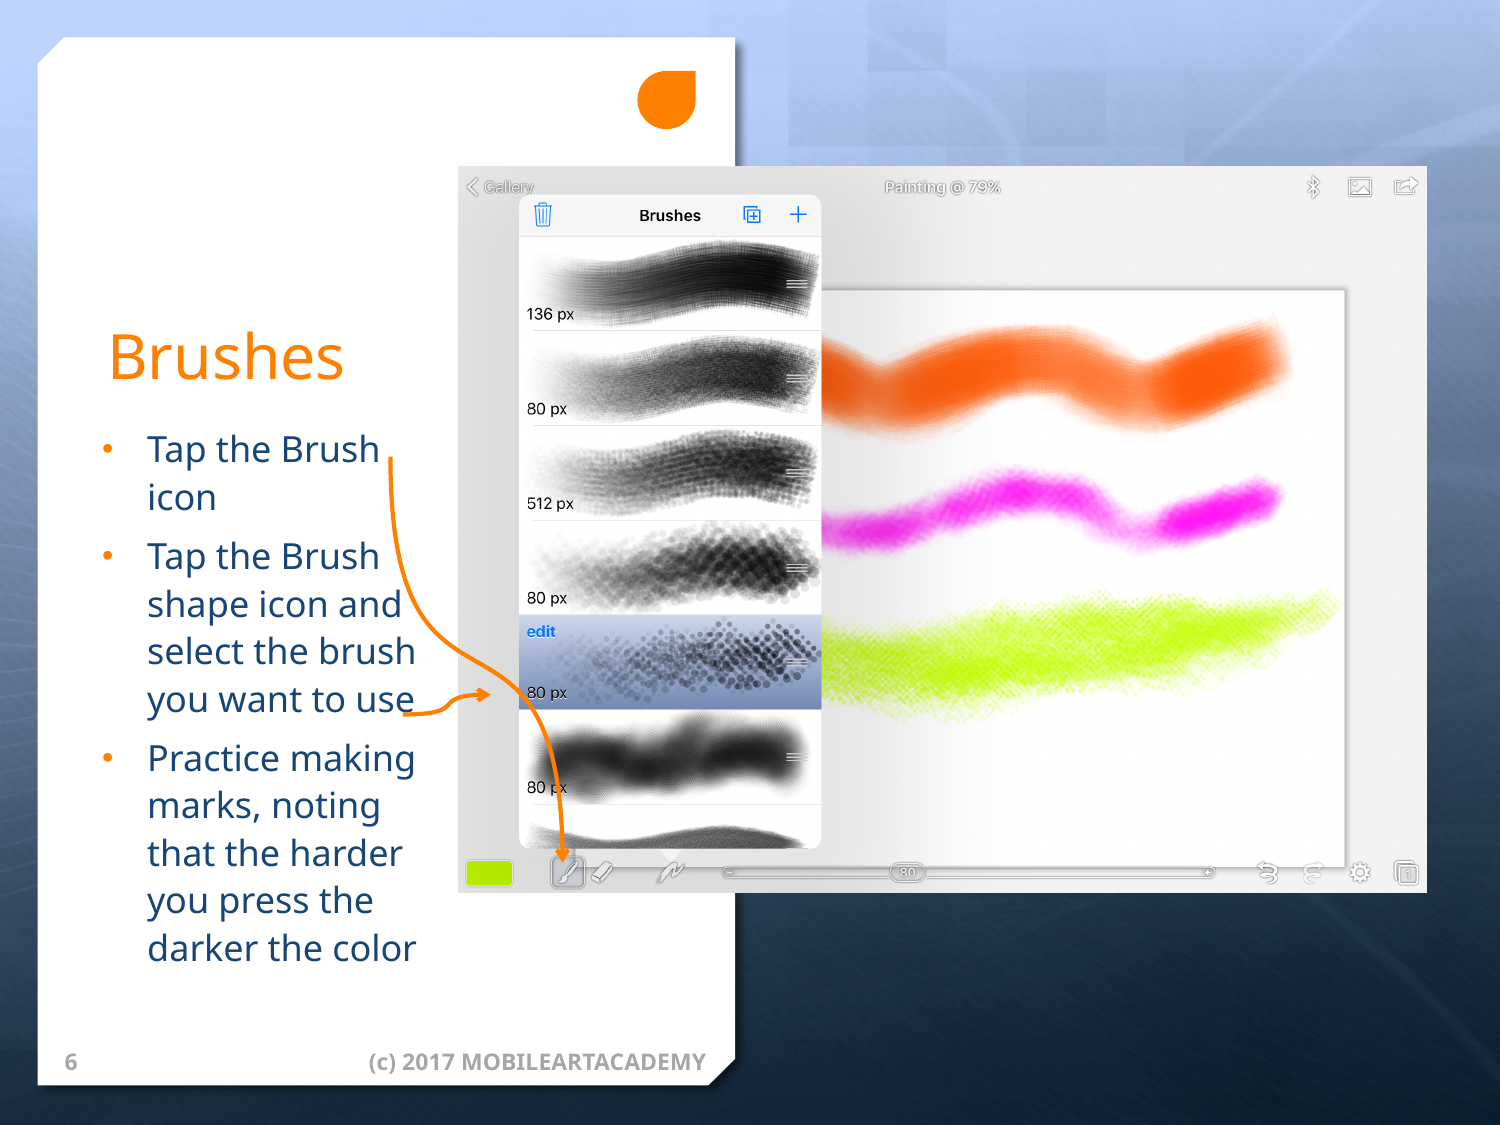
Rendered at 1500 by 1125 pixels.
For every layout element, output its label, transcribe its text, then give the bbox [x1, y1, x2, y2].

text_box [273, 573, 680, 747]
title Brushes [92, 209, 458, 400]
picture [458, 165, 1428, 893]
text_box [402, 693, 492, 715]
slide_number 6 [49, 1033, 123, 1094]
list Tap the Brush icon Tap the Brush shape icon and select the brush you want to use Practice making marks, noting that the harder you press the darker the color [86, 415, 435, 1101]
footer (c) 2017 MOBILEARTACADEMY [337, 1033, 722, 1094]
